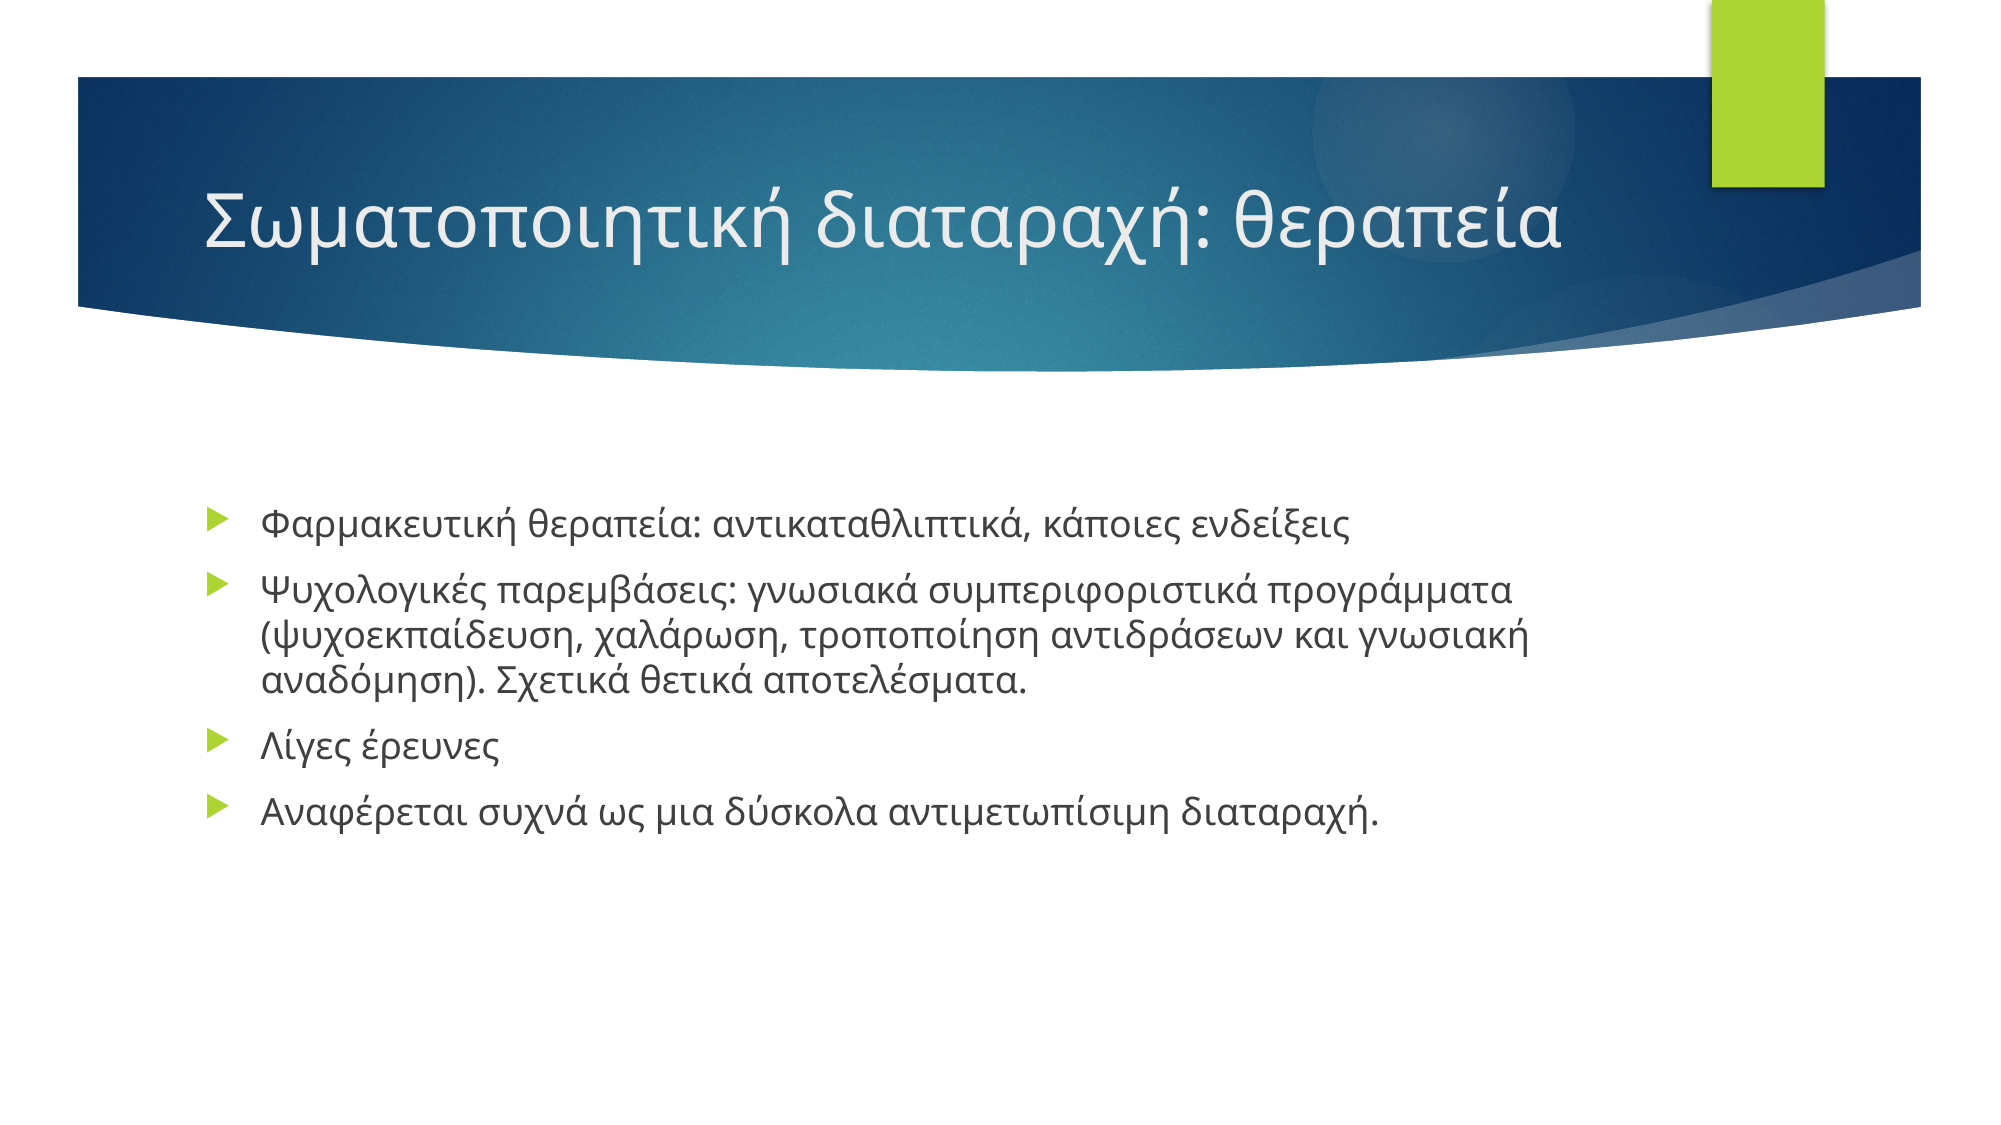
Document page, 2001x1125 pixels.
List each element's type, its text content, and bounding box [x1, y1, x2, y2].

title Σωματοποιητική διαταραχή: θεραπεία [189, 159, 1627, 276]
list Φαρμακευτική θεραπεία: αντικαταθλιπτικά, κάποιες ενδείξεις Ψυχολογικές παρεμβάσεις: γνωσιακά συμπεριφοριστικά προγράμματα (ψυχοεκπαίδευση, χαλάρωση, τροποποίηση αντιδράσεων και γνωσιακή αναδόμηση). Σχετικά θετικά αποτελέσματα. Λίγες έρευνες Αναφέρεται συχνά ως μια δύσκολα αντιμετωπίσιμη διαταραχή. [189, 427, 1627, 988]
